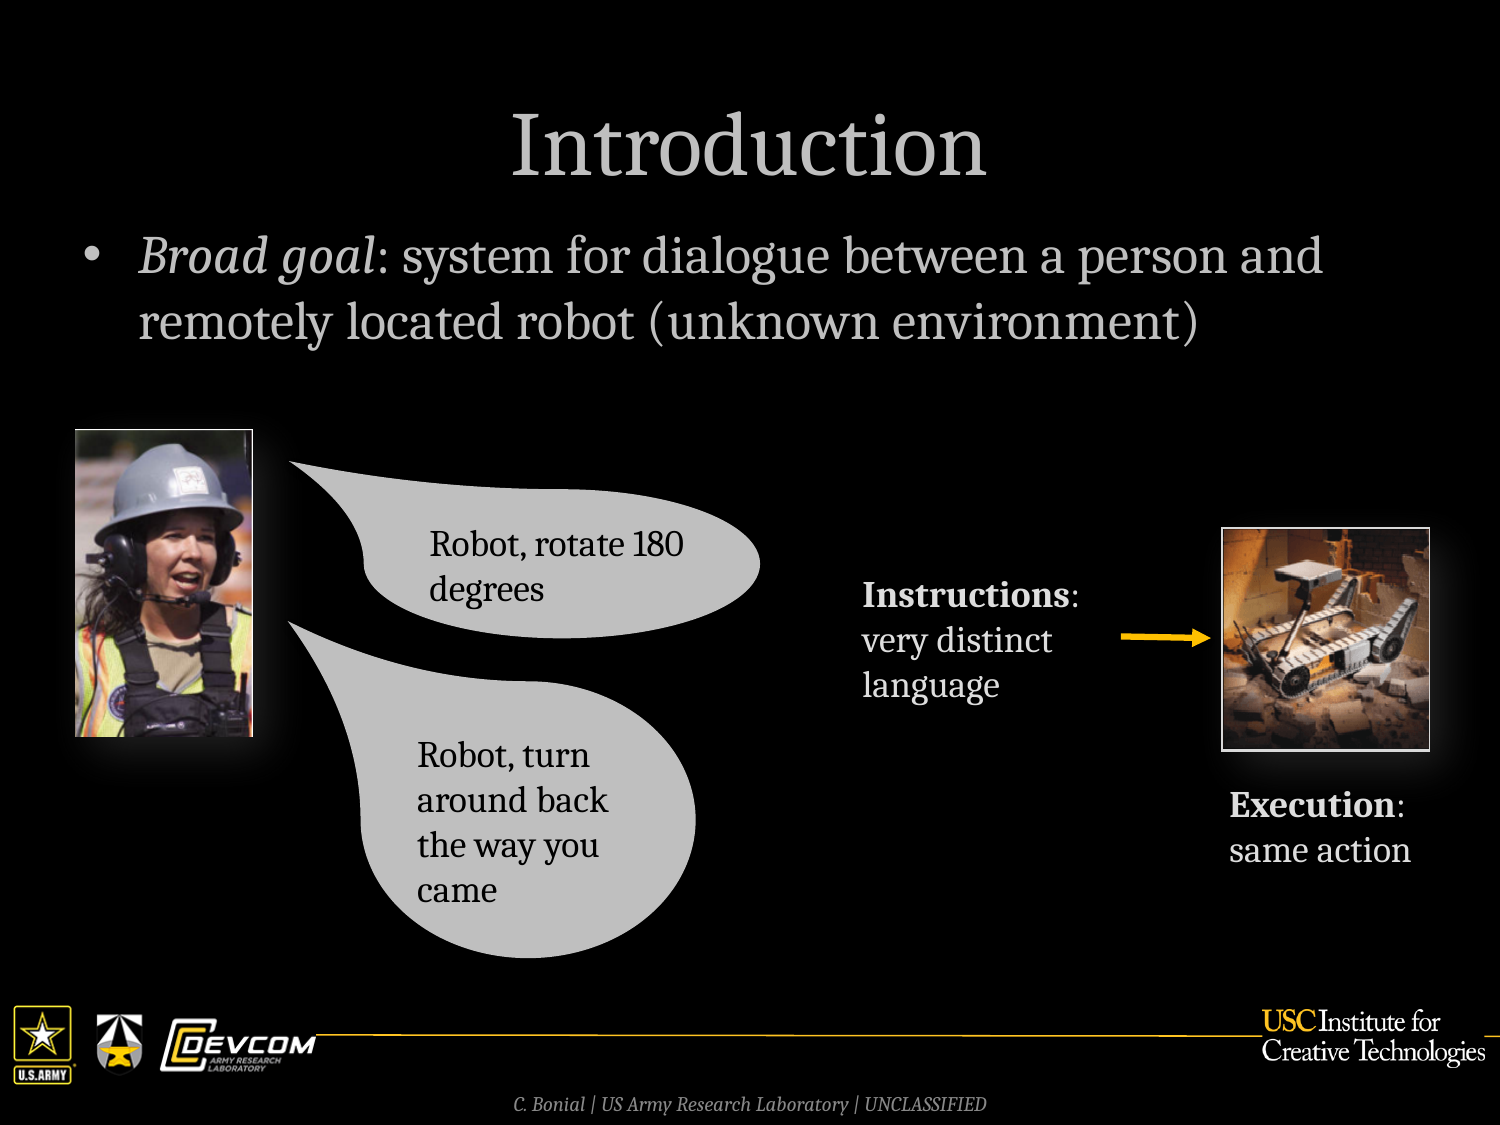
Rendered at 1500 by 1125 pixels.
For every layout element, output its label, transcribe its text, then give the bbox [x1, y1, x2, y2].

picture [1262, 1009, 1485, 1068]
picture [1221, 527, 1430, 753]
text_box Execution: same action [1221, 772, 1436, 878]
text_box Robot, rotate 180 degrees [288, 461, 761, 639]
picture [74, 429, 253, 738]
picture [12, 1004, 316, 1086]
title Introduction [74, 44, 1426, 211]
list Broad goal: system for dialogue between a person and remotely located robot (unknown environment) [74, 211, 1426, 1006]
text_box Robot, turn around back the way you came [287, 620, 696, 959]
text_box Instructions: very distinct language [854, 562, 1097, 713]
